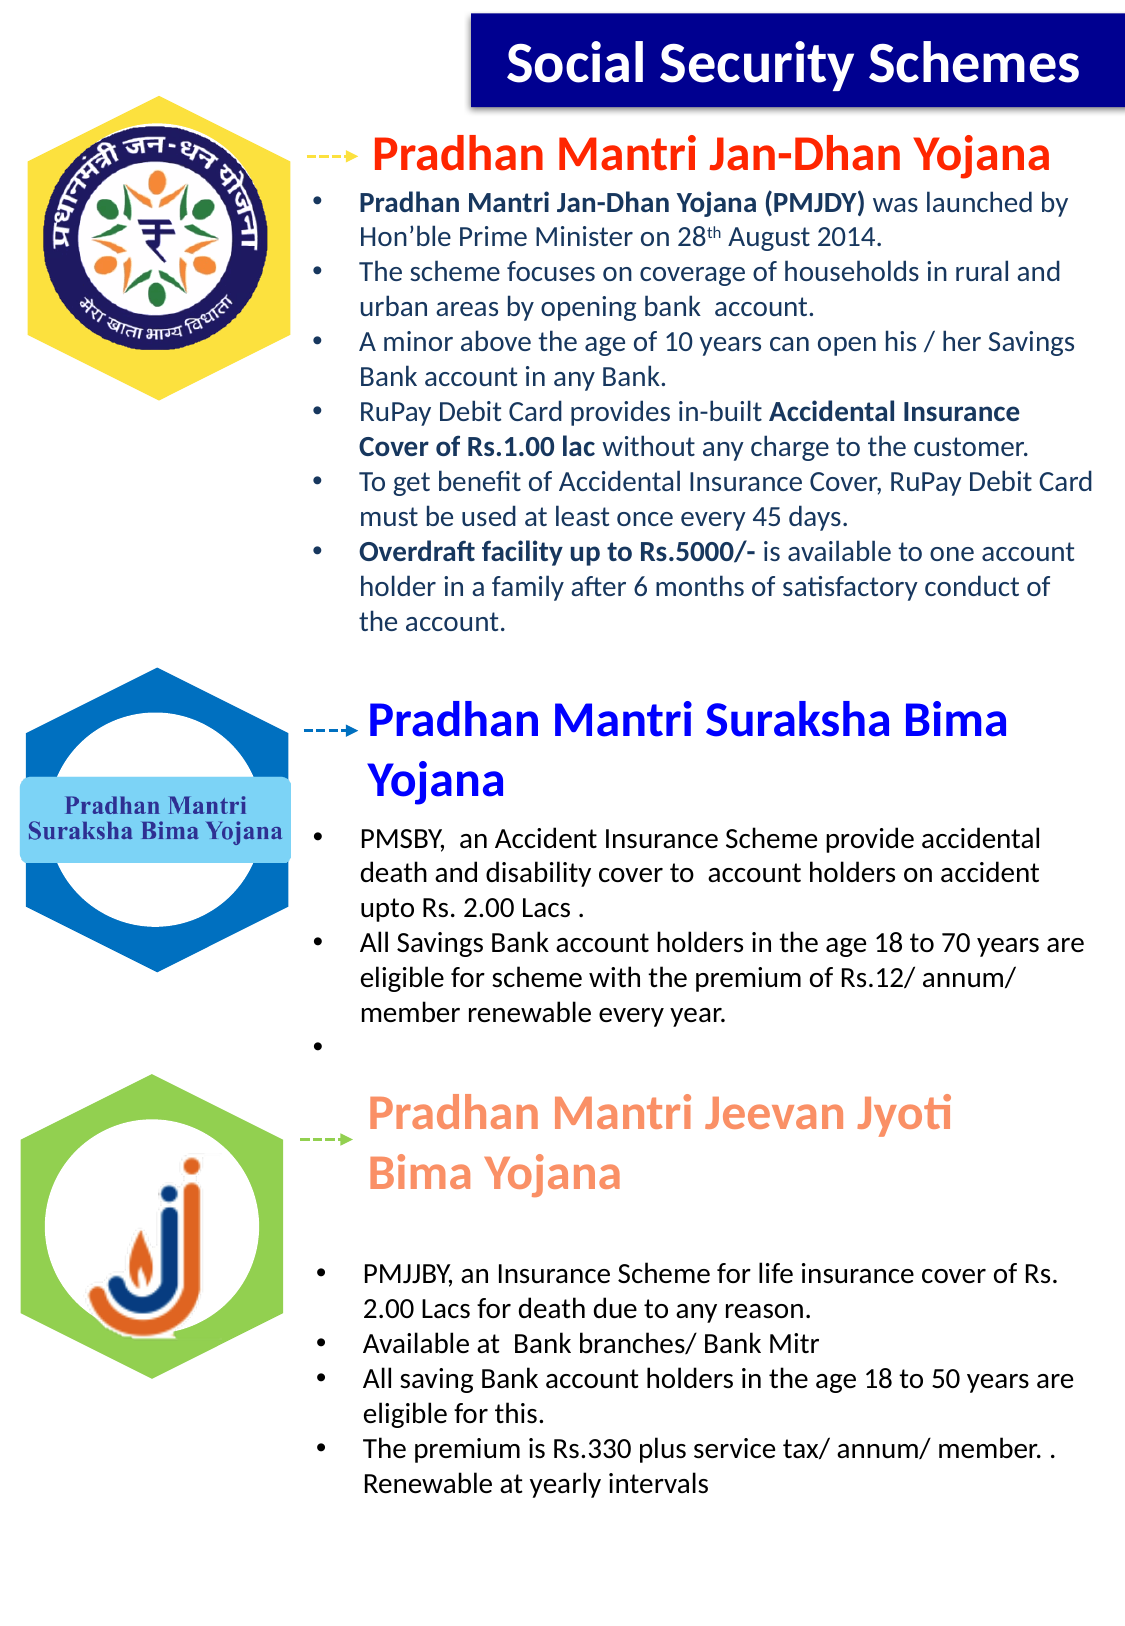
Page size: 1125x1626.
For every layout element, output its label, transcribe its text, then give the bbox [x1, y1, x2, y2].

text_box Pradhan Mantri Jan-Dhan Yojana (PMJDY) was launched by Hon’ble Prime Minister on 28th August 2014. The scheme focuses on coverage of households in rural and urban areas by opening bank account. A minor above the age of 10 years can open his / her Savings Bank account in any Bank. RuPay Debit Card provides in-built Accidental Insurance Cover of Rs.1.00 lac without any charge to the customer. To get benefit of Accidental Insurance Cover, RuPay Debit Card must be used at least once every 45 days. Overdraft facility up to Rs.5000/- is available to one account holder in a family after 6 months of satisfactory conduct of the account. [297, 175, 1112, 645]
text_box PMSBY, an Accident Insurance Scheme provide accidental death and disability cover to account holders on accident upto Rs. 2.00 Lacs . All Savings Bank account holders in the age 18 to 70 years are eligible for scheme with the premium of Rs.12/ annum/ member renewable every year. [298, 811, 1112, 1071]
text_box Social Security Schemes [491, 16, 1096, 102]
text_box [27, 95, 359, 401]
picture [80, 1150, 222, 1345]
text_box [25, 667, 359, 973]
text_box Pradhan Mantri Jan-Dhan Yojana [363, 113, 1067, 175]
text_box PMJJBY, an Insurance Scheme for life insurance cover of Rs. 2.00 Lacs for death due to any reason. Available at Bank branches/ Bank Mitr All saving Bank account holders in the age 18 to 50 years are eligible for this. The premium is Rs.330 plus service tax/ annum/ member. . Renewable at yearly intervals [301, 1247, 1112, 1507]
text_box Pradhan Mantri Suraksha Bima Yojana [363, 678, 1084, 811]
text_box Pradhan Mantri Jeevan Jyoti Bima Yojana [352, 1072, 1054, 1207]
text_box [471, 13, 1125, 108]
picture [19, 776, 292, 863]
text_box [20, 1073, 354, 1379]
